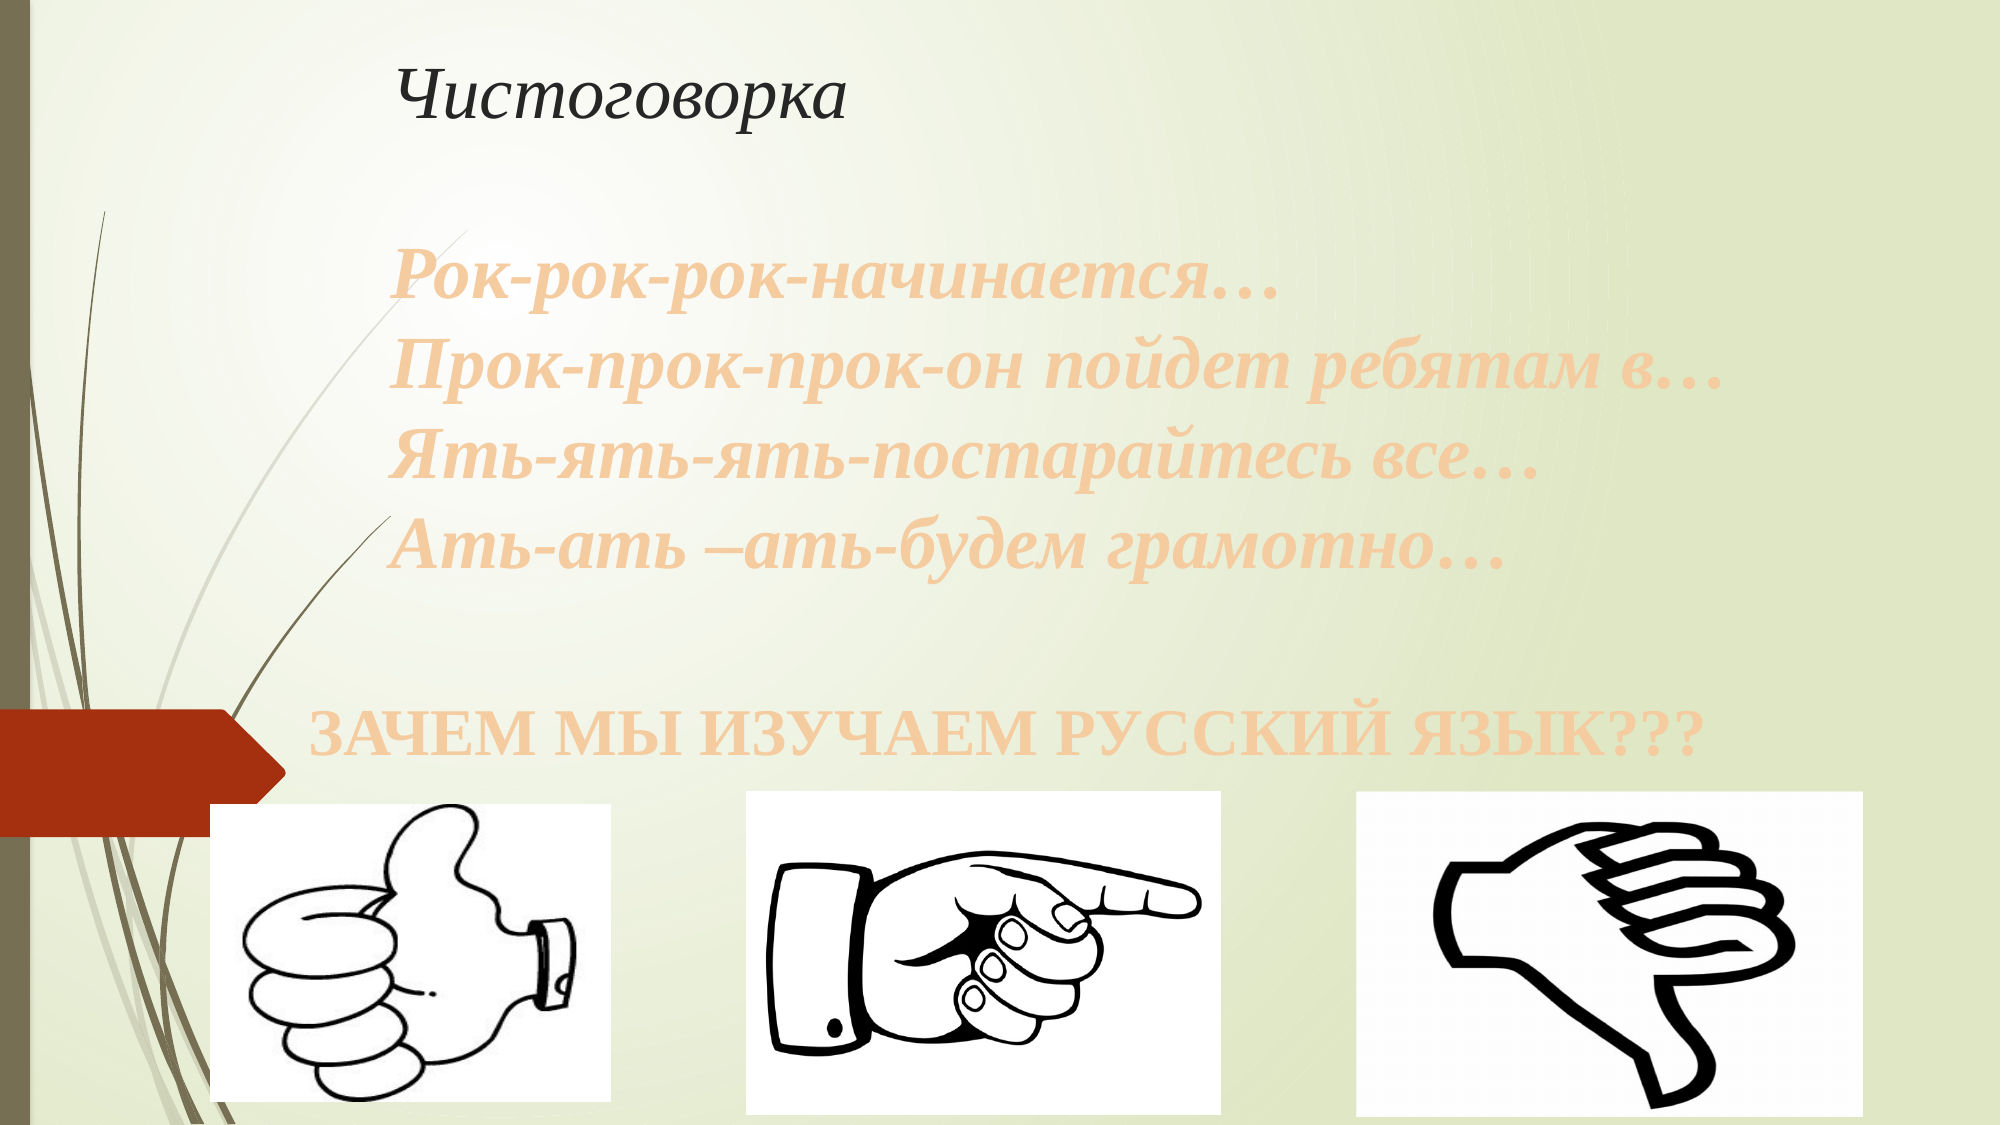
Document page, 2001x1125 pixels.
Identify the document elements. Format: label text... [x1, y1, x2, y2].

picture [210, 804, 611, 1102]
subtitle ЗАЧЕМ МЫ ИЗУЧАЕМ РУССКИЙ ЯЗЫК??? [293, 680, 1756, 866]
title Чистоговорка Рок-рок-рок-начинается… Прок-прок-прок-он пойдет ребятам в… Ять-ять-ять-постарайтесь все… Ать-ать –ать-будем грамотно… [375, 198, 1839, 681]
picture [1356, 791, 1863, 1117]
picture [746, 791, 1221, 1115]
